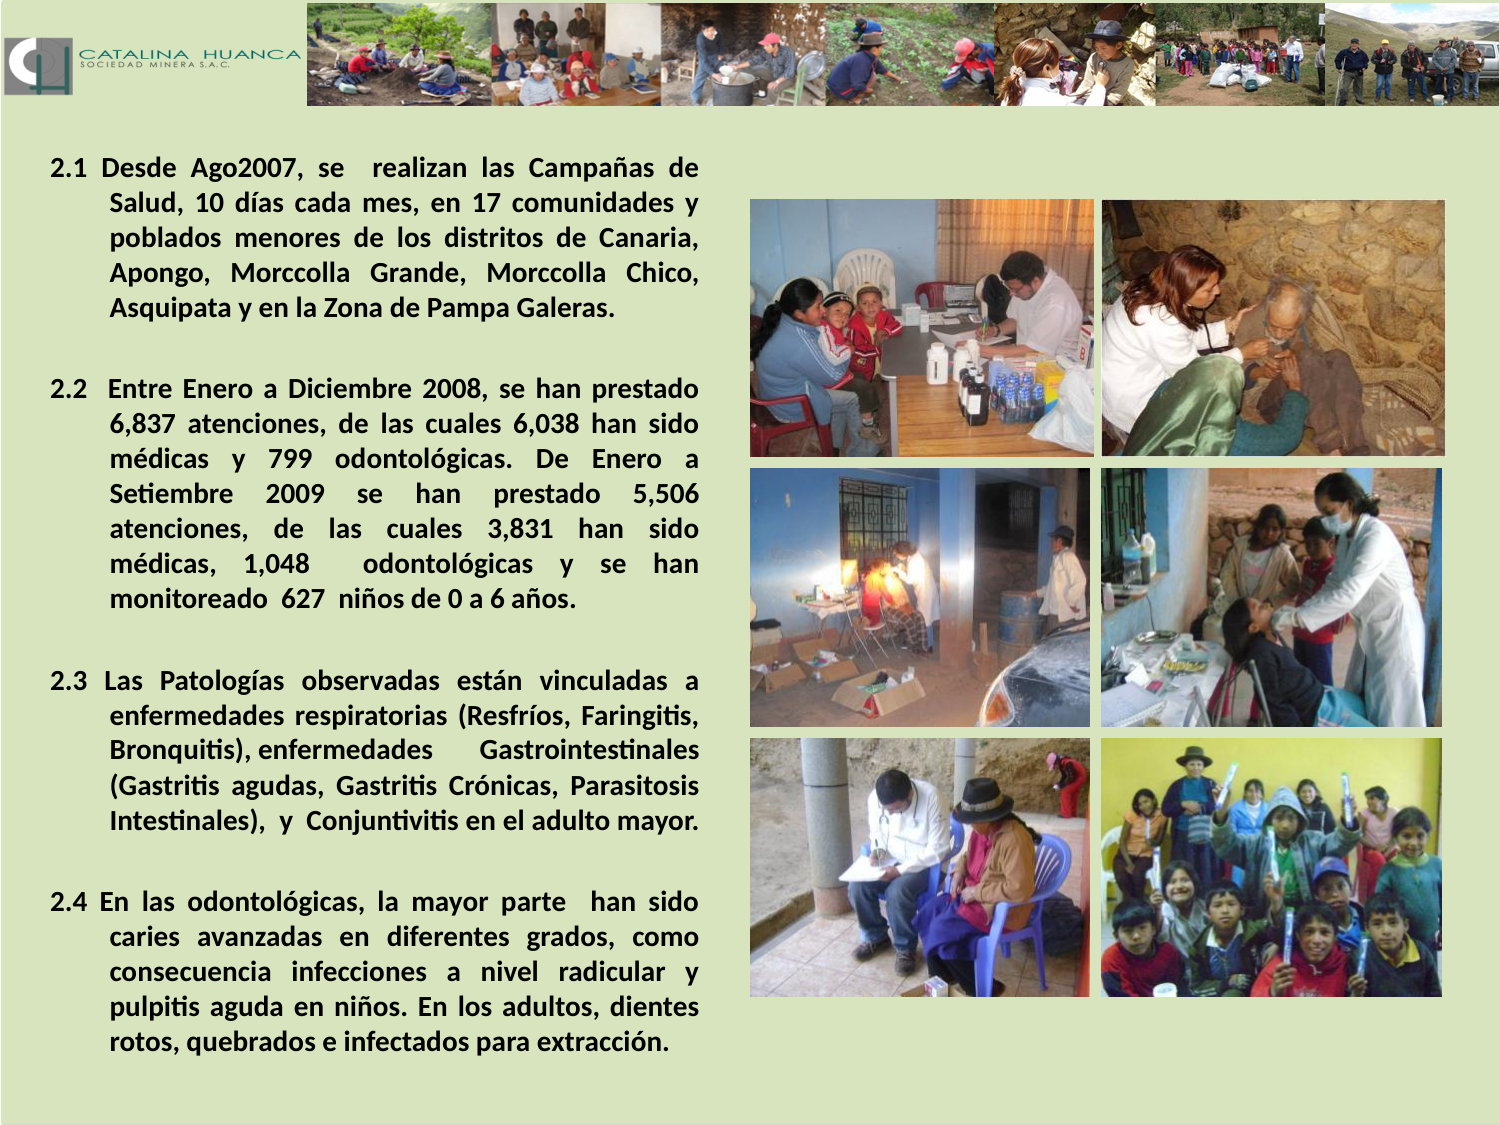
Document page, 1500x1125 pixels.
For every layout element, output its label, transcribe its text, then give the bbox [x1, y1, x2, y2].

list 2.1 Desde Ago2007, se realizan las Campañas de Salud, 10 días cada mes, en 17 comunidades y poblados menores de los distritos de Canaria, Apongo, Morccolla Grande, Morccolla Chico, Asquipata y en la Zona de Pampa Galeras. 2.2 Entre Enero a Diciembre 2008, se han prestado 6,837 atenciones, de las cuales 6,038 han sido médicas y 799 odontológicas. De Enero a Setiembre 2009 se han prestado 5,506 atenciones, de las cuales 3,831 han sido médicas, 1,048 odontológicas y se han monitoreado 627 niños de 0 a 6 años. 2.3 Las Patologías observadas están vinculadas a enfermedades respiratorias (Resfríos, Faringitis, Bronquitis), enfermedades Gastrointestinales (Gastritis agudas, Gastritis Crónicas, Parasitosis Intestinales), y Conjuntivitis en el adulto mayor. 2.4 En las odontológicas, la mayor parte han sido caries avanzadas en diferentes grados, como consecuencia infecciones a nivel radicular y pulpitis aguda en niños. En los adultos, dientes rotos, quebrados e infectados para extracción. [34, 140, 716, 1032]
title [81, 70, 1433, 259]
picture [0, 0, 1500, 1125]
